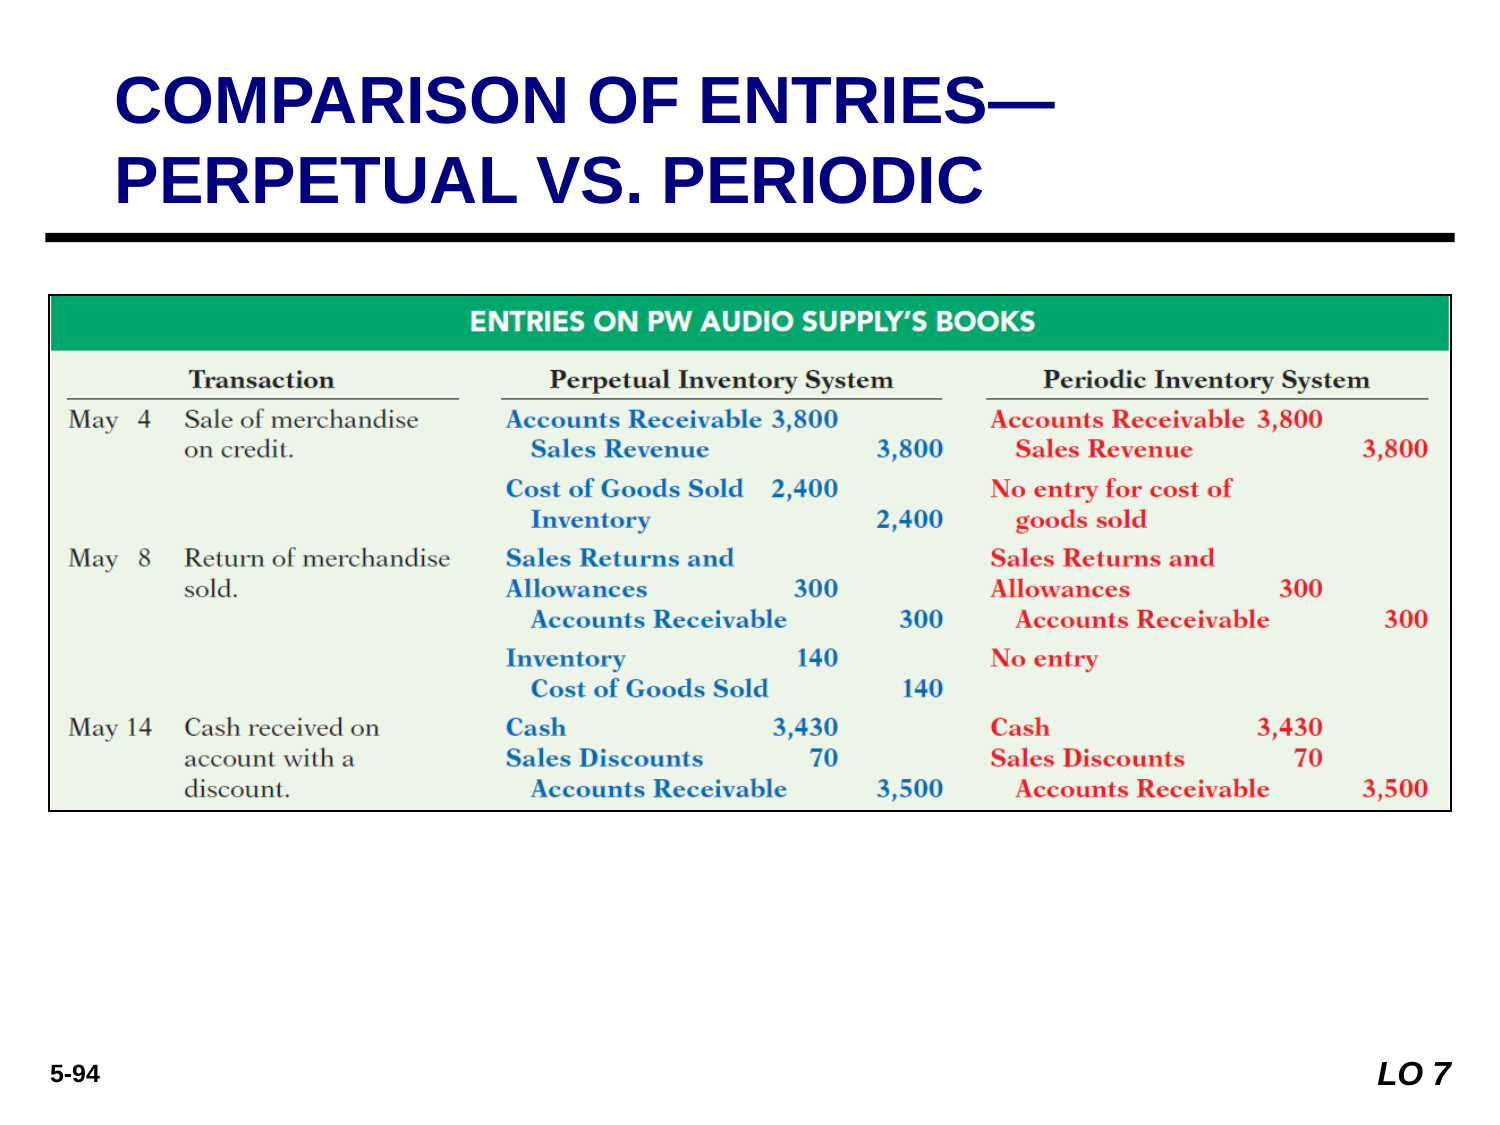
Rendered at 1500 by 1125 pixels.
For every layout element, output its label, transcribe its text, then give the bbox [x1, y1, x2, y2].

picture [49, 295, 1451, 811]
text_box LO 7 [1350, 1044, 1475, 1100]
text_box COMPARISON OF ENTRIES—PERPETUAL VS. PERIODIC [99, 50, 1450, 142]
